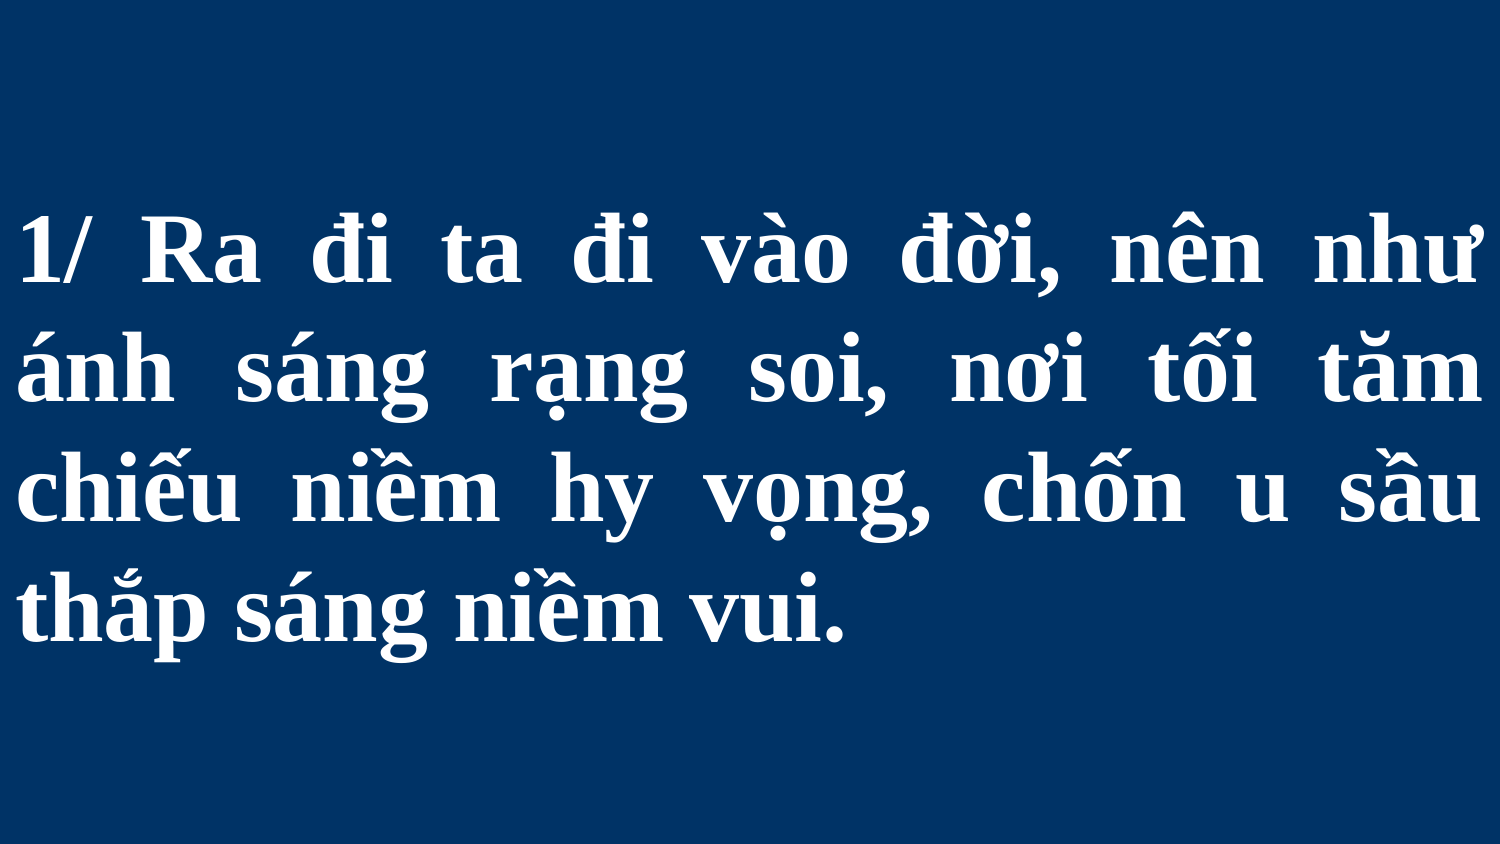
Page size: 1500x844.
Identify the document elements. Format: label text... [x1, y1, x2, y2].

title 1/ Ra đi ta đi vào đời, nên như ánh sáng rạng soi, nơi tối tăm chiếu niềm hy vọng, chốn u sầu thắp sáng niềm vui. [0, 0, 1500, 844]
